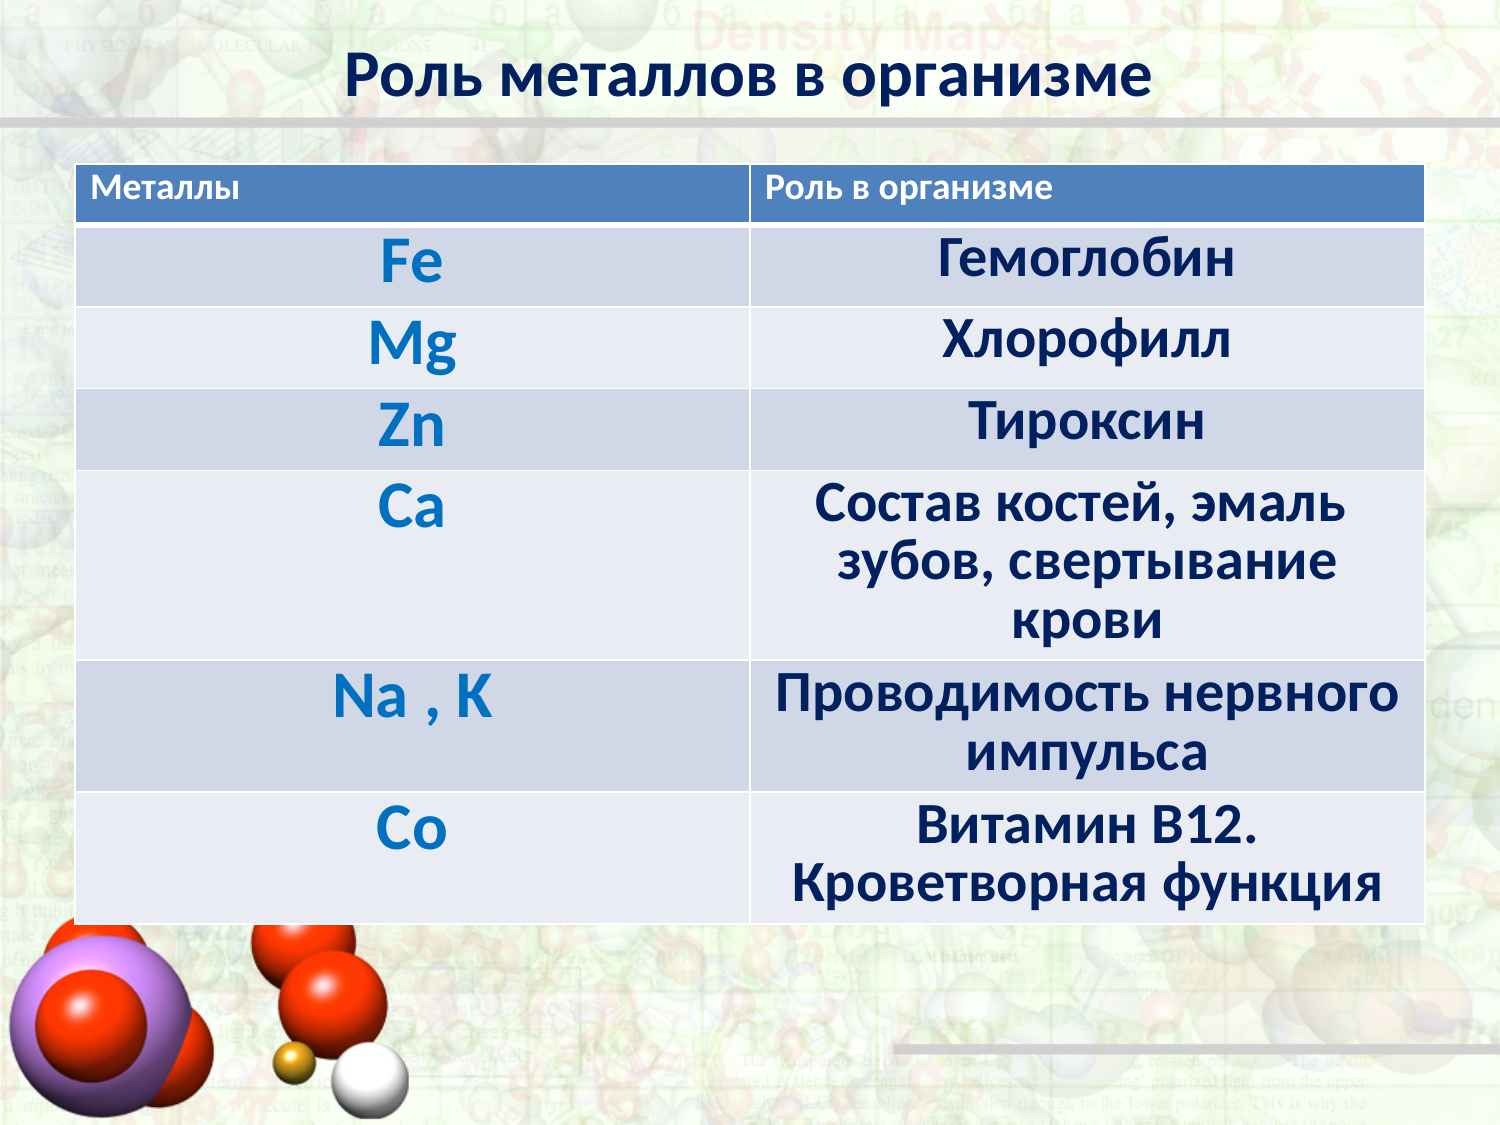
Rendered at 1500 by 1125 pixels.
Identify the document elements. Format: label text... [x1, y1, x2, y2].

table_cell Хлорофилл [751, 308, 1424, 388]
table_cell Тироксин [751, 389, 1424, 470]
table_cell Ca [76, 471, 749, 659]
table_cell Fe [76, 228, 749, 306]
table_cell Co [76, 793, 749, 923]
picture [0, 0, 1500, 1125]
table_cell Zn [76, 389, 749, 470]
table_header Роль в организме [751, 165, 1424, 222]
table_cell Na , K [76, 661, 749, 791]
table_cell Mg [76, 308, 749, 388]
table_cell Витамин В12. Кроветворная функция [751, 793, 1424, 923]
table_cell Состав костей, эмаль зубов, свертывание крови [751, 471, 1424, 659]
title Роль металлов в организме [75, 21, 1425, 118]
table_header Металлы [76, 165, 749, 222]
table_cell Гемоглобин [751, 228, 1424, 306]
table_cell Проводимость нервного импульса [751, 661, 1424, 791]
